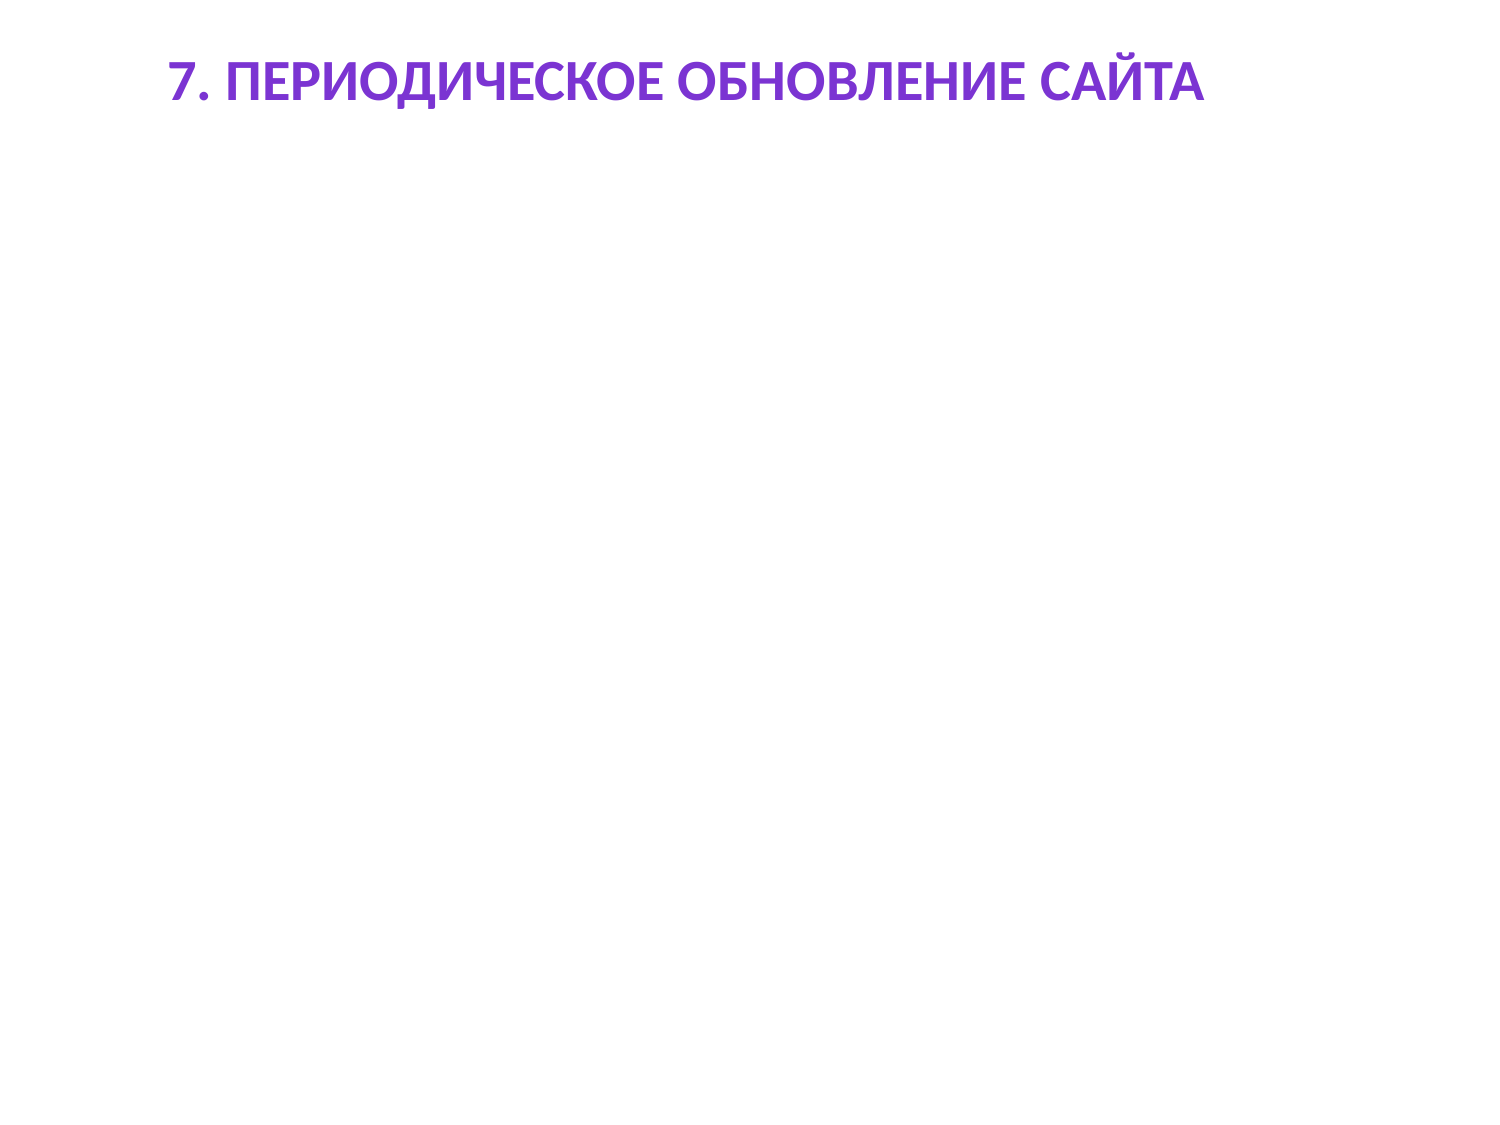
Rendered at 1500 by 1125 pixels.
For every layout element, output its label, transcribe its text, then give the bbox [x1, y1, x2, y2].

text_box 7. Периодическое обновление сайта [152, 35, 1220, 120]
